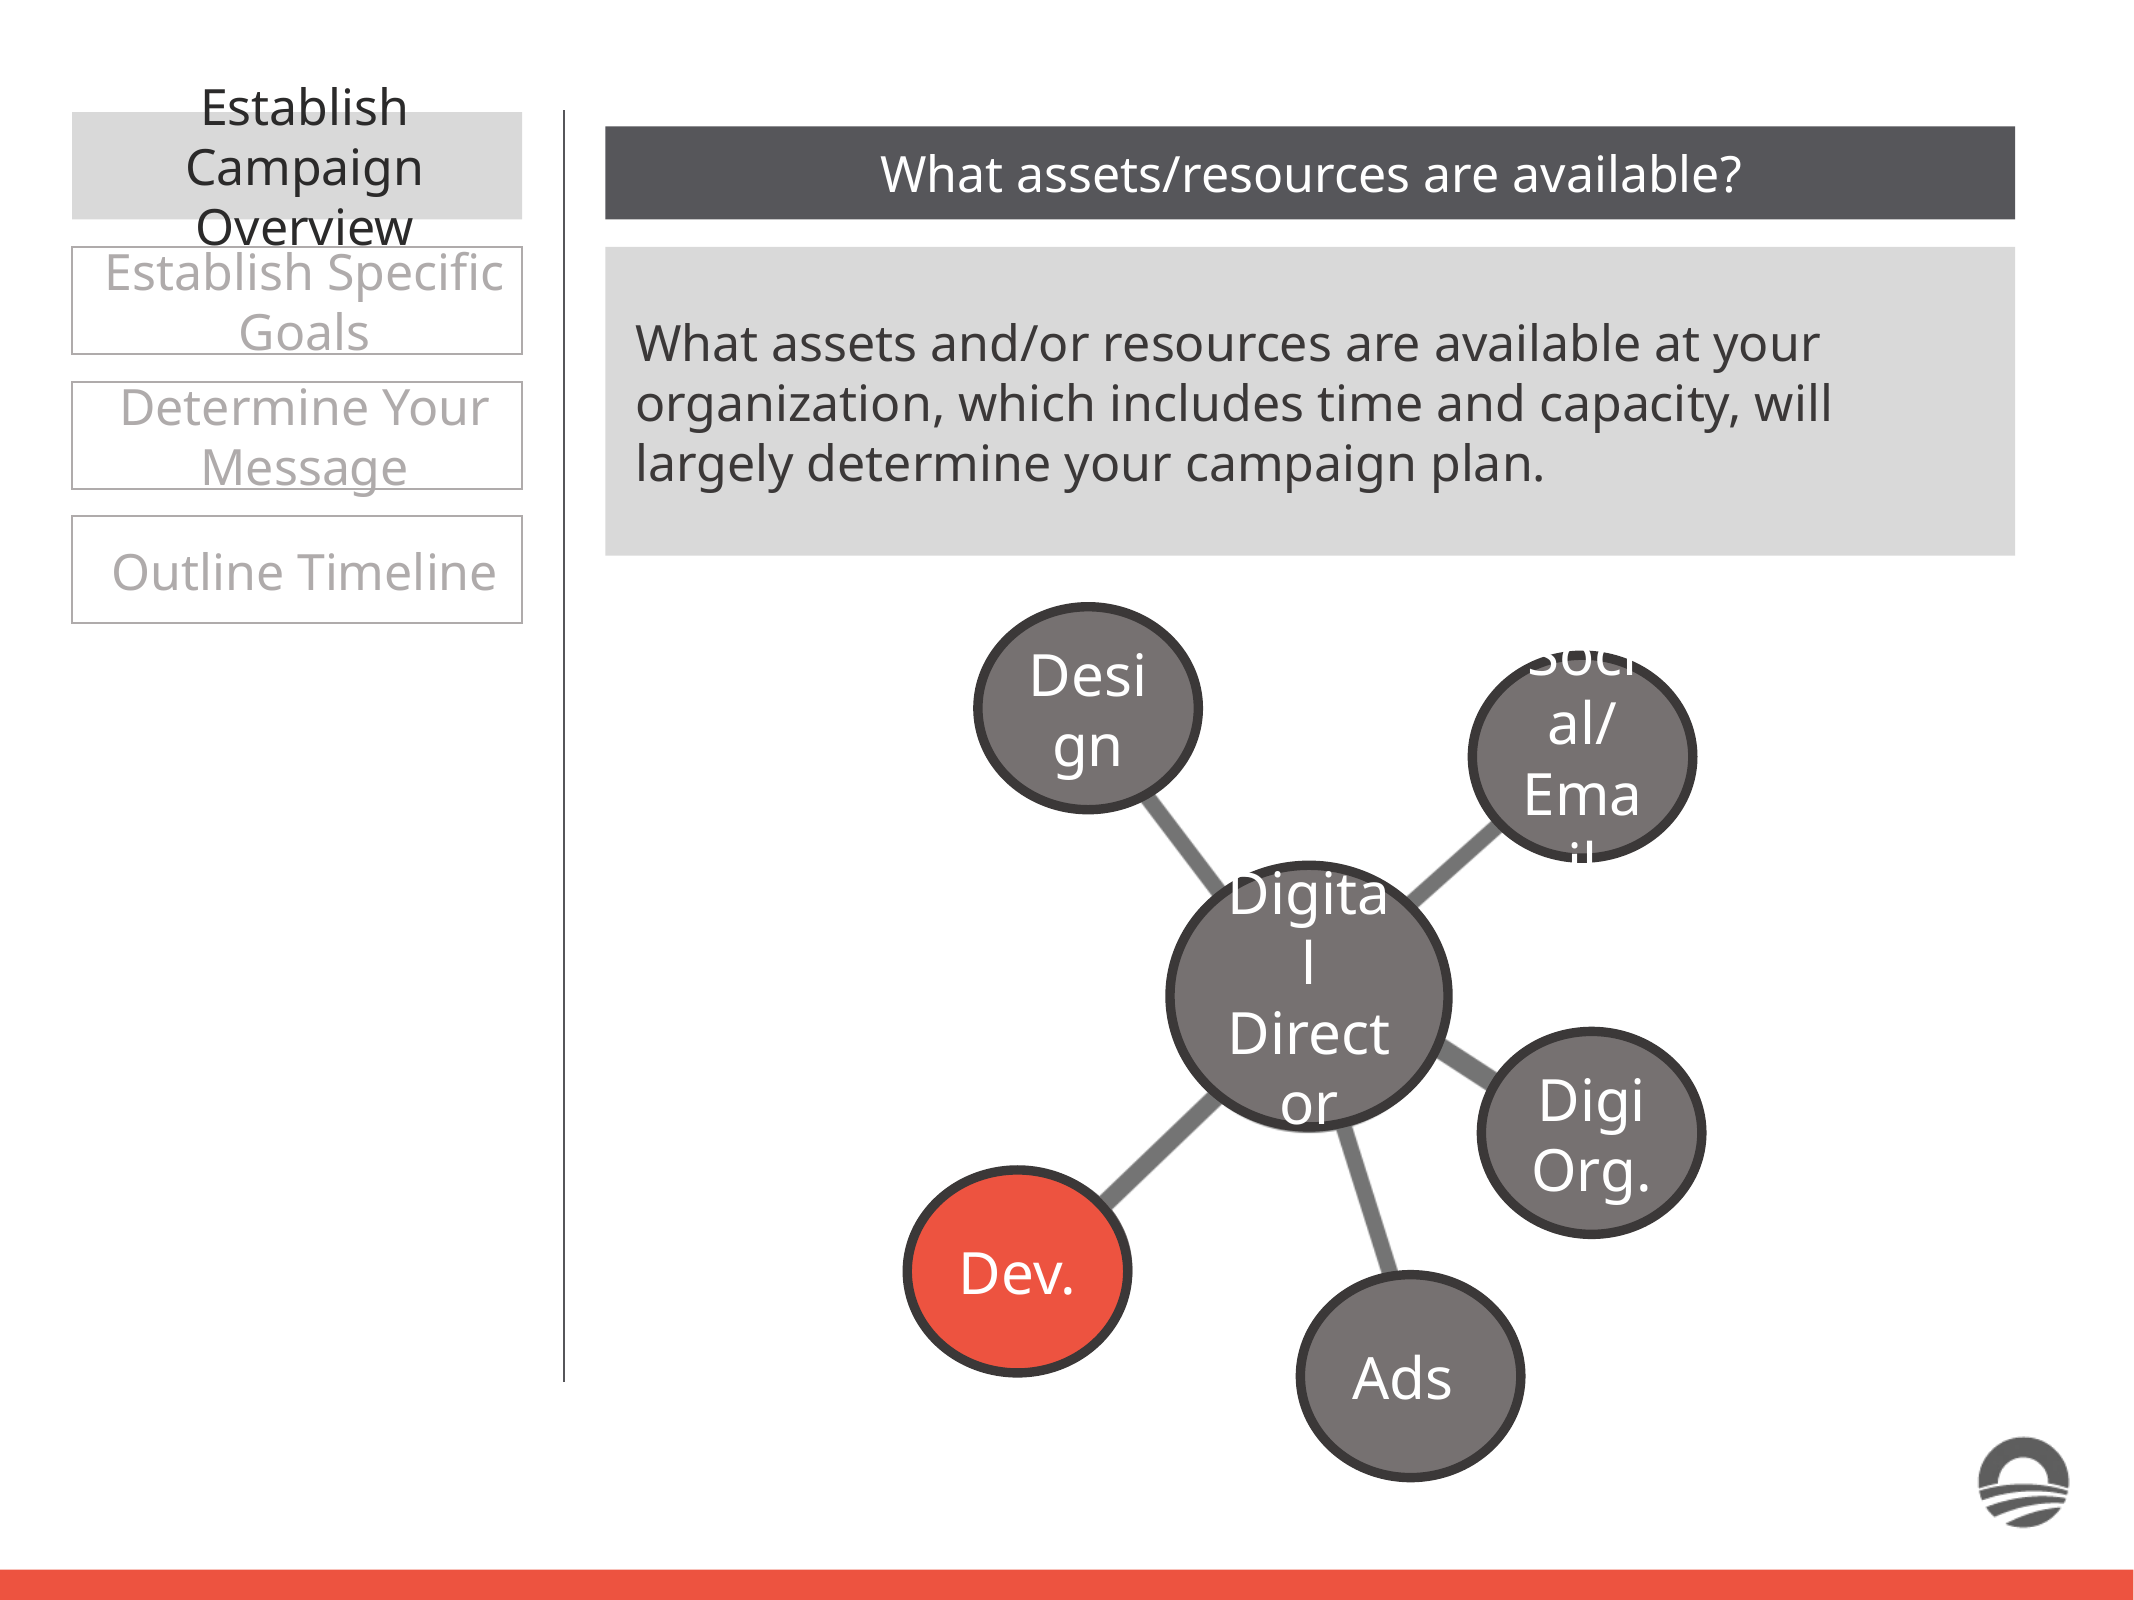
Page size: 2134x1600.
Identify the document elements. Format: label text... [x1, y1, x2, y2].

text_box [822, 606, 1796, 1478]
text_box Establish Specific Goals [71, 246, 523, 355]
text_box What assets/resources are available? [604, 125, 2016, 220]
text_box Establish Campaign Overview [71, 111, 523, 220]
text_box Determine Your Message [71, 381, 523, 490]
text_box What assets and/or resources are available at your organization, which includes time and capacity, will largely determine your campaign plan. [604, 246, 2016, 557]
text_box Outline Timeline [71, 515, 523, 624]
